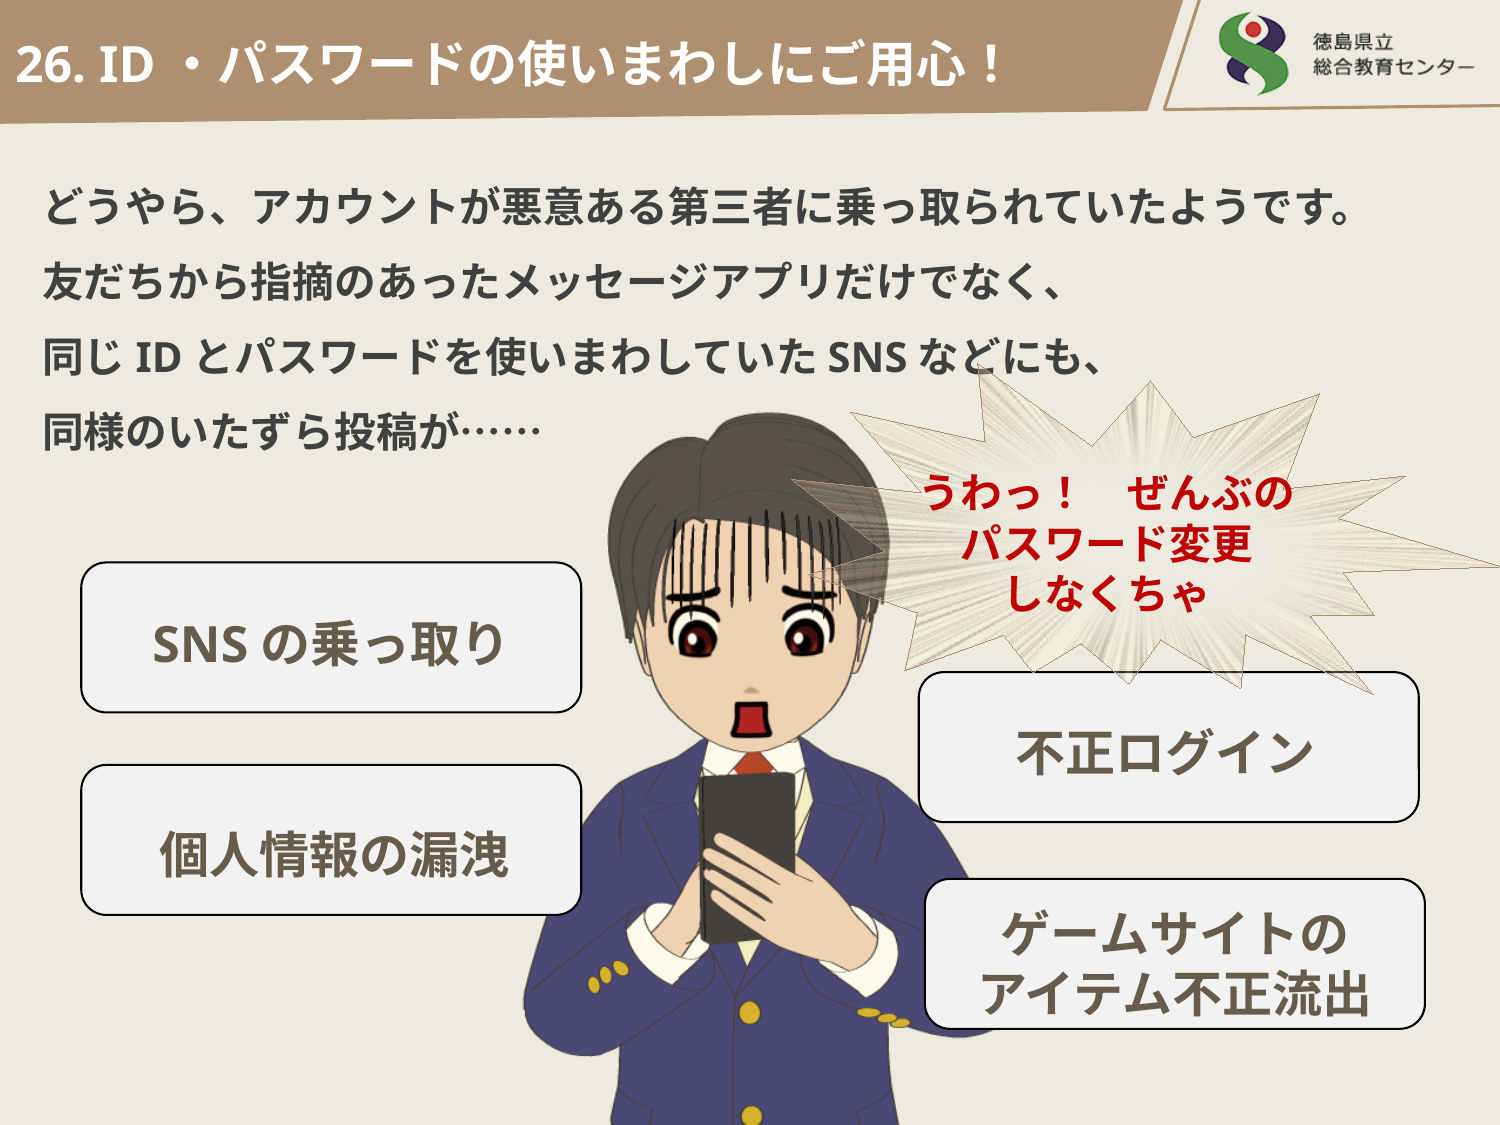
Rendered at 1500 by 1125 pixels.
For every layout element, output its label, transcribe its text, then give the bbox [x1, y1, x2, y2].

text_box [924, 878, 1425, 1032]
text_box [918, 731, 1419, 823]
picture [1218, 11, 1475, 97]
picture [295, 233, 1234, 1125]
text_box どうやら、アカウントが悪意ある第三者に乗っ取られていたようです。 友だちから指摘のあったメッセージアプリだけでなく、 同じIDとパスワードを使いまわしていたSNSなどにも、 同様のいたずら投稿が…… [27, 148, 1428, 463]
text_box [788, 351, 1496, 731]
title 26. ID・パスワードの使いまわしにご用心！ [0, 0, 1107, 134]
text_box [81, 562, 582, 713]
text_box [81, 764, 582, 915]
